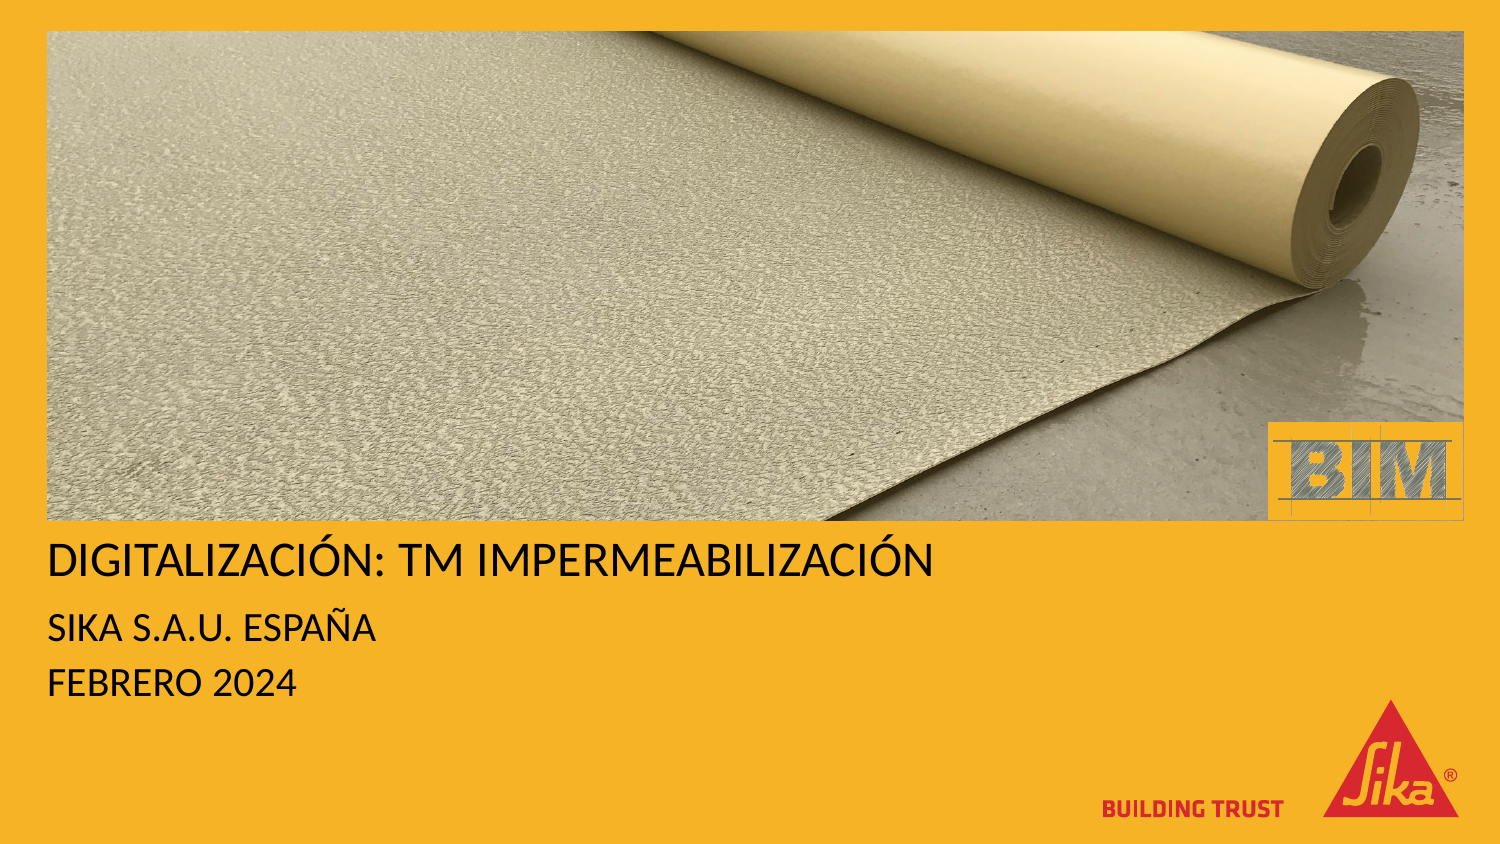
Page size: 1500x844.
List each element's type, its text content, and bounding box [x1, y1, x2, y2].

text_box Febrero 2024 [47, 660, 1117, 727]
list DIGITALIZACIÓN: TM IMPERMEABILIZACIÓN [47, 533, 1459, 600]
list SIKA S.A.U. ESPAÑA [47, 605, 1117, 660]
picture [46, 31, 1464, 521]
